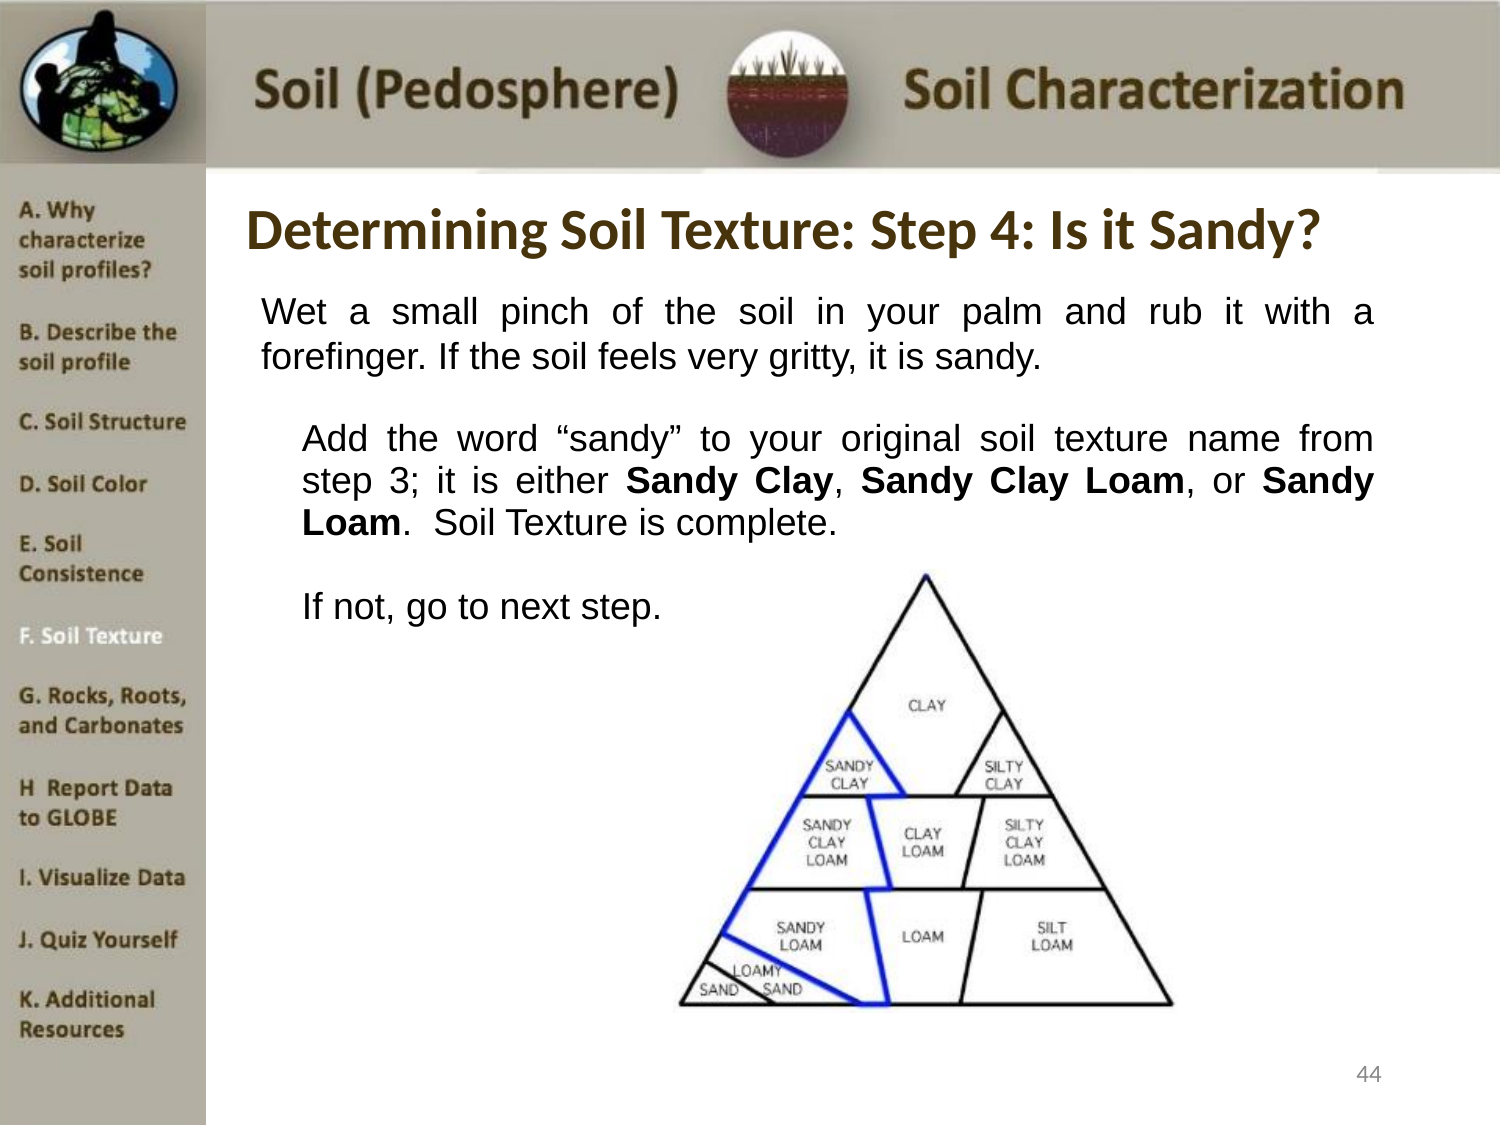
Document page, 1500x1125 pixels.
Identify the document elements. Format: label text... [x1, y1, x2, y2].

title Determining Soil Texture: Step 4: Is it Sandy? [231, 183, 1422, 295]
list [672, 569, 1179, 1013]
text_box Wet a small pinch of the soil in your palm and rub it with a forefinger. If the soil feels very gritty, it is sandy. Add the word “sandy” to your original soil texture name from step 3; it is either Sandy Clay, Sandy Clay Loam, or Sandy Loam. Soil Texture is complete. If not, go to next step. [245, 279, 1390, 722]
slide_number 43 [1059, 1042, 1397, 1103]
picture [0, 0, 1500, 1125]
